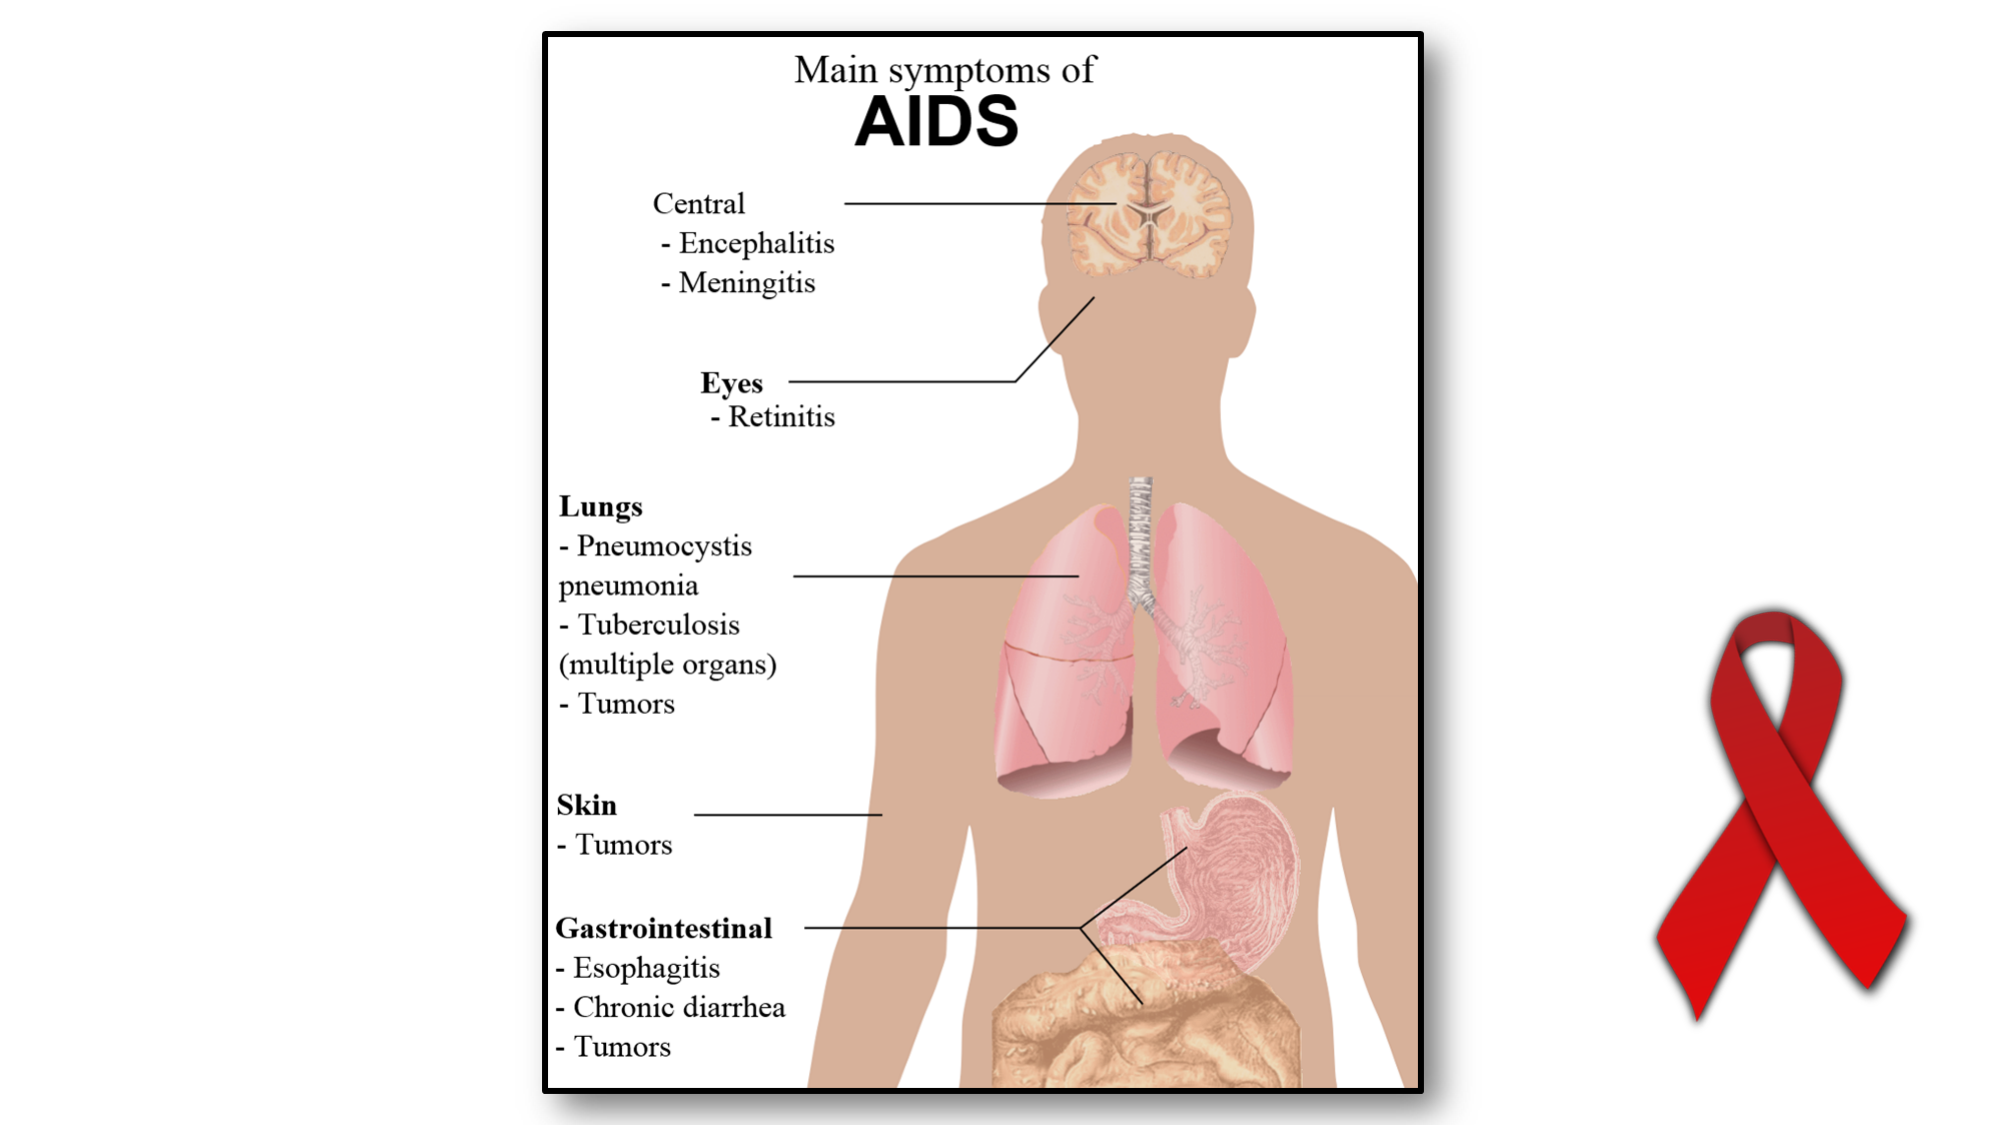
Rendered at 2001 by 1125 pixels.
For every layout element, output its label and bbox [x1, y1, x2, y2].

picture [1560, 567, 2000, 1125]
picture [510, 0, 1489, 1125]
